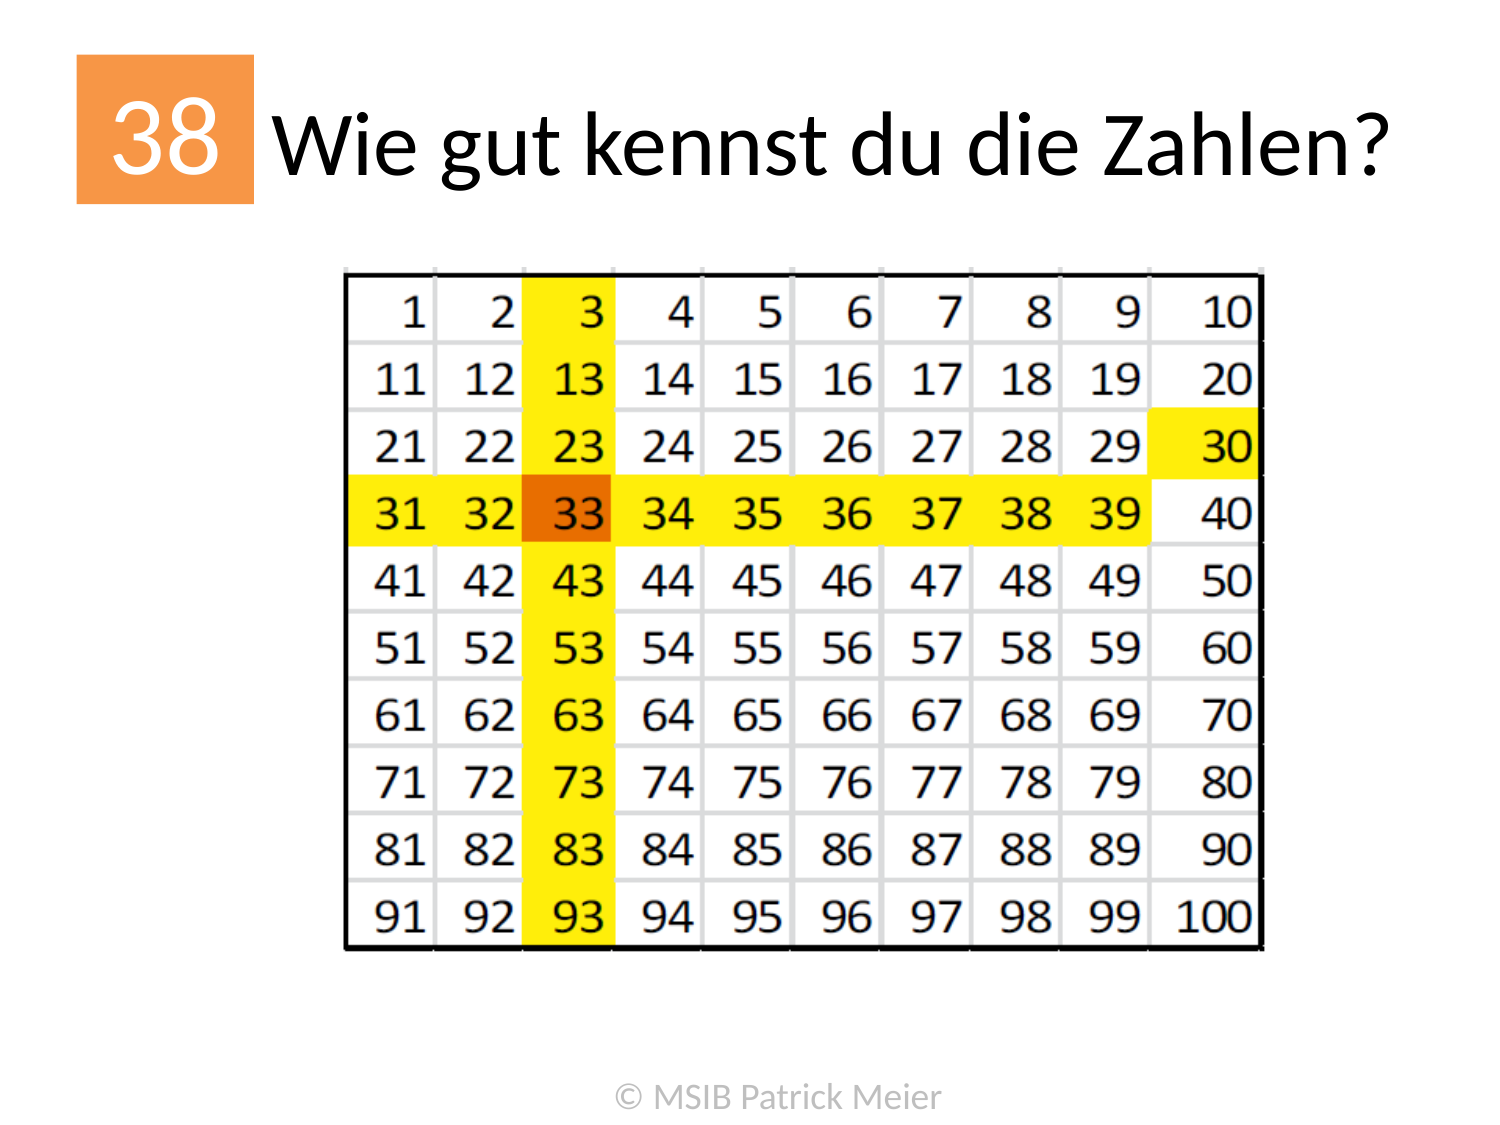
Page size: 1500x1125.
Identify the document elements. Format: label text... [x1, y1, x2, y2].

text_box 38 [76, 54, 254, 205]
picture [336, 266, 1275, 965]
title Wie gut kennst du die Zahlen? [242, 45, 1425, 233]
